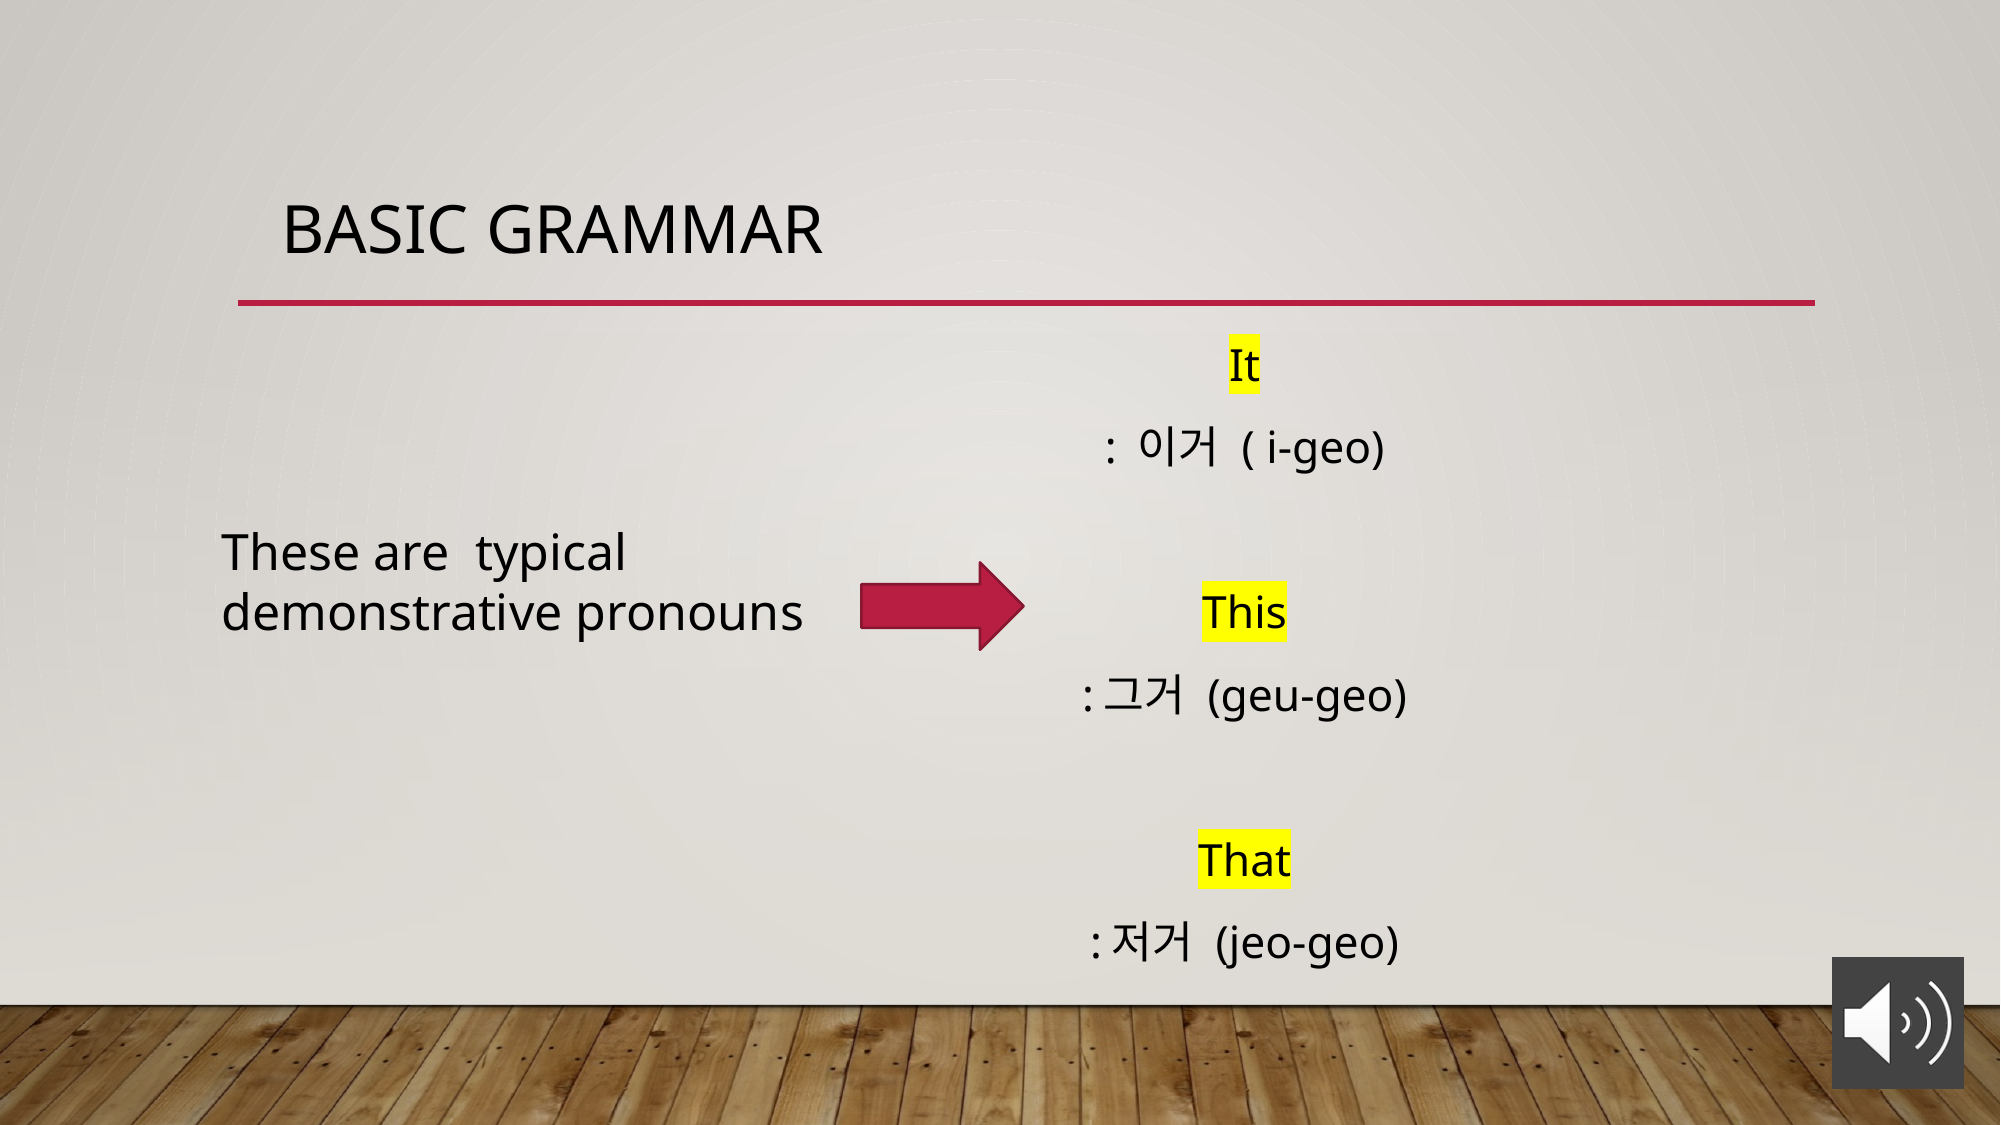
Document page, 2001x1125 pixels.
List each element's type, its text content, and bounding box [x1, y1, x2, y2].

text_box [860, 561, 1025, 651]
list It : 이거 ( i-geo) This :그거 (geu-geo) That :저거 (jeo-geo) [457, 318, 2000, 982]
title Basic grammar [266, 188, 1842, 361]
picture [0, 955, 2000, 1125]
text_box These are typical demonstrative pronouns [206, 513, 833, 649]
